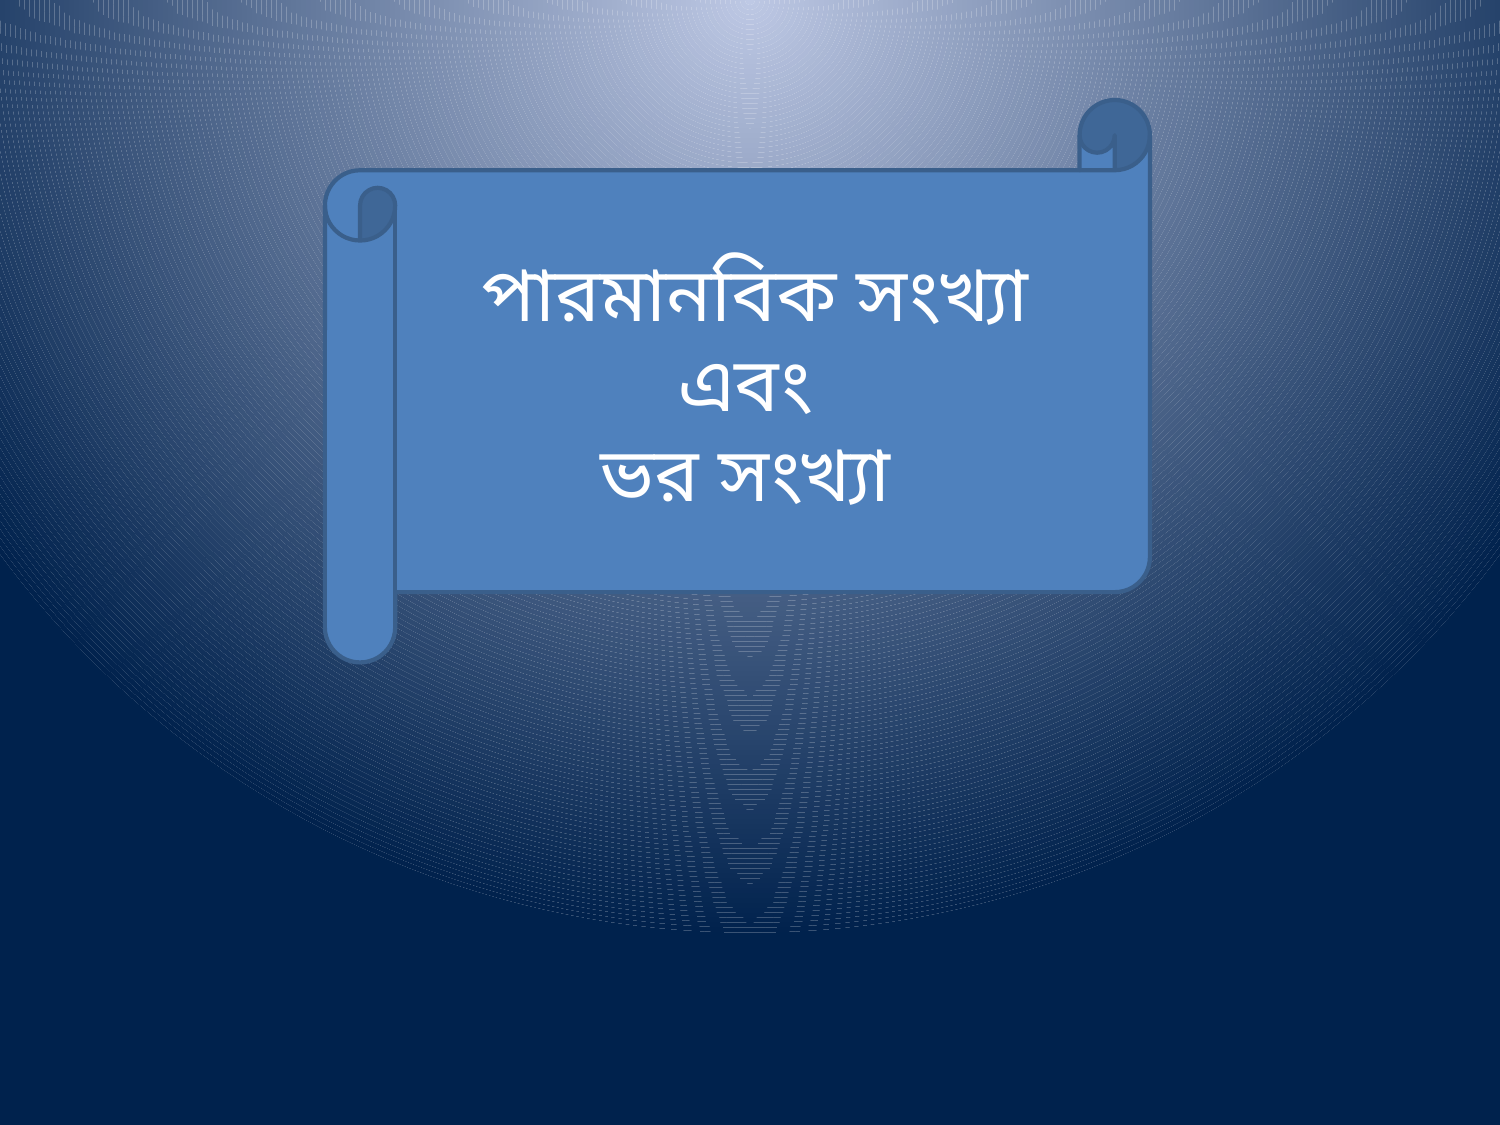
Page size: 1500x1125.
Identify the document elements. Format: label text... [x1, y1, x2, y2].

text_box পারমানবিক সংখ্যা এবং ভর সংখ্যা [322, 97, 1153, 665]
